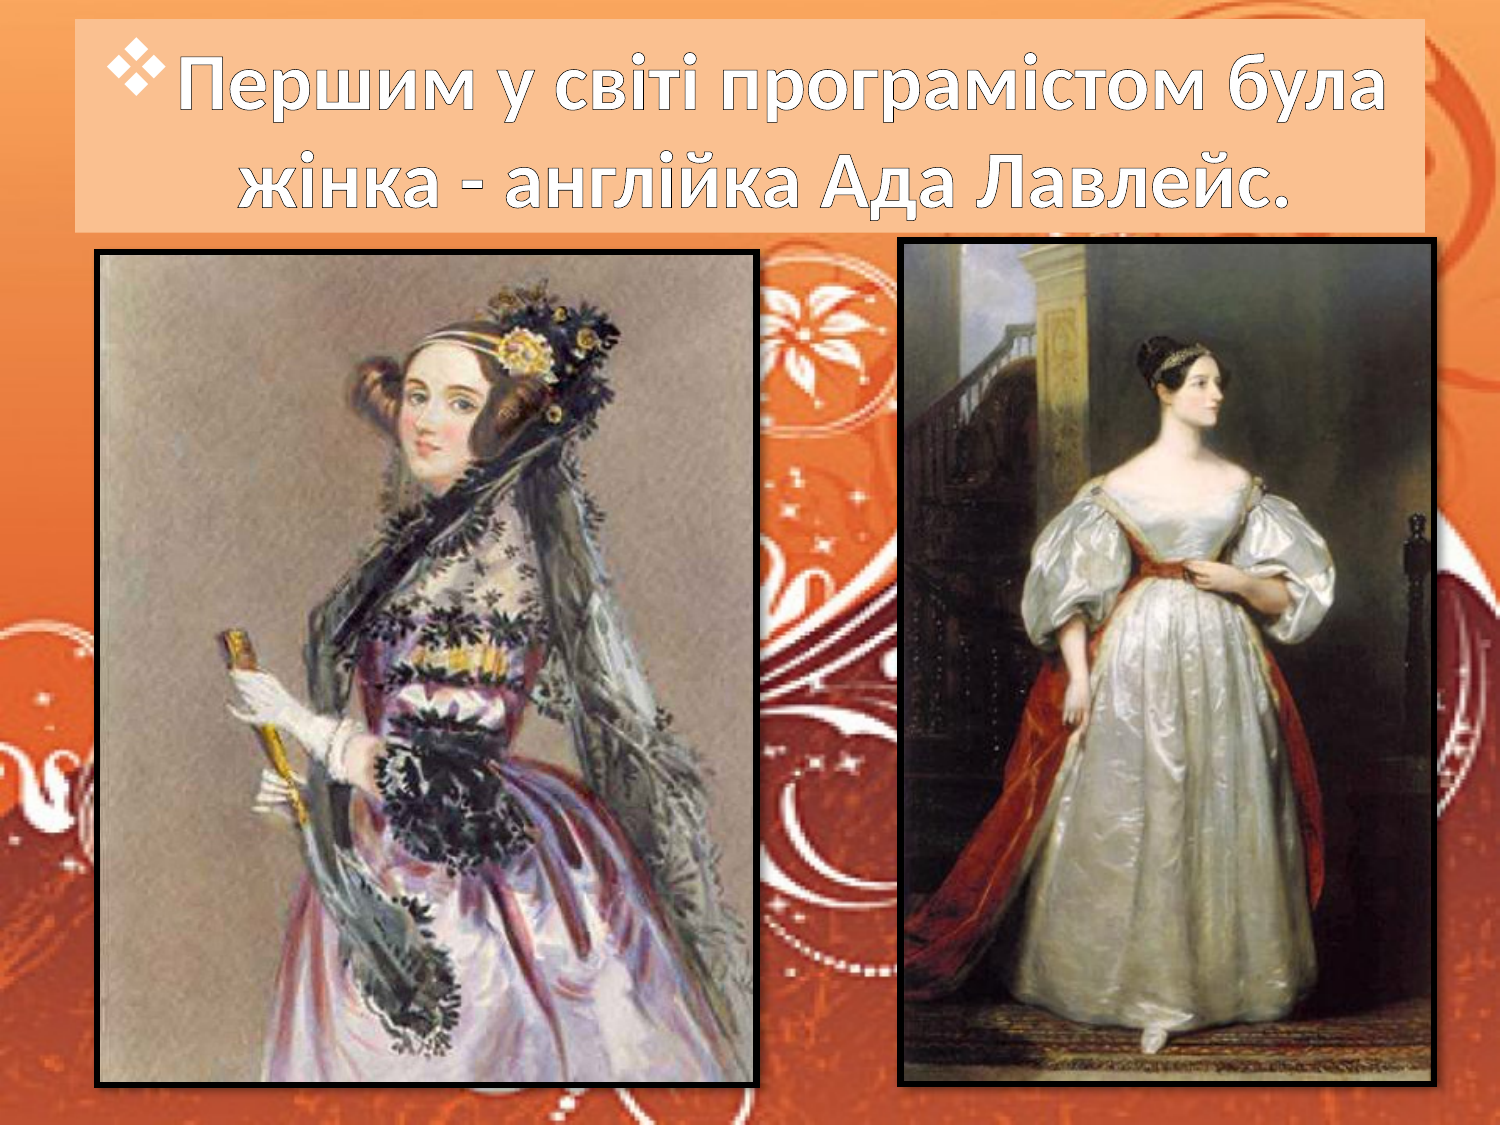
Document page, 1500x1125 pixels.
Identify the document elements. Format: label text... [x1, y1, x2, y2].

title Першим у світі програмістом була жінка - англійка Ада Лавлейс. [75, 19, 1425, 233]
picture [0, 0, 1500, 1125]
